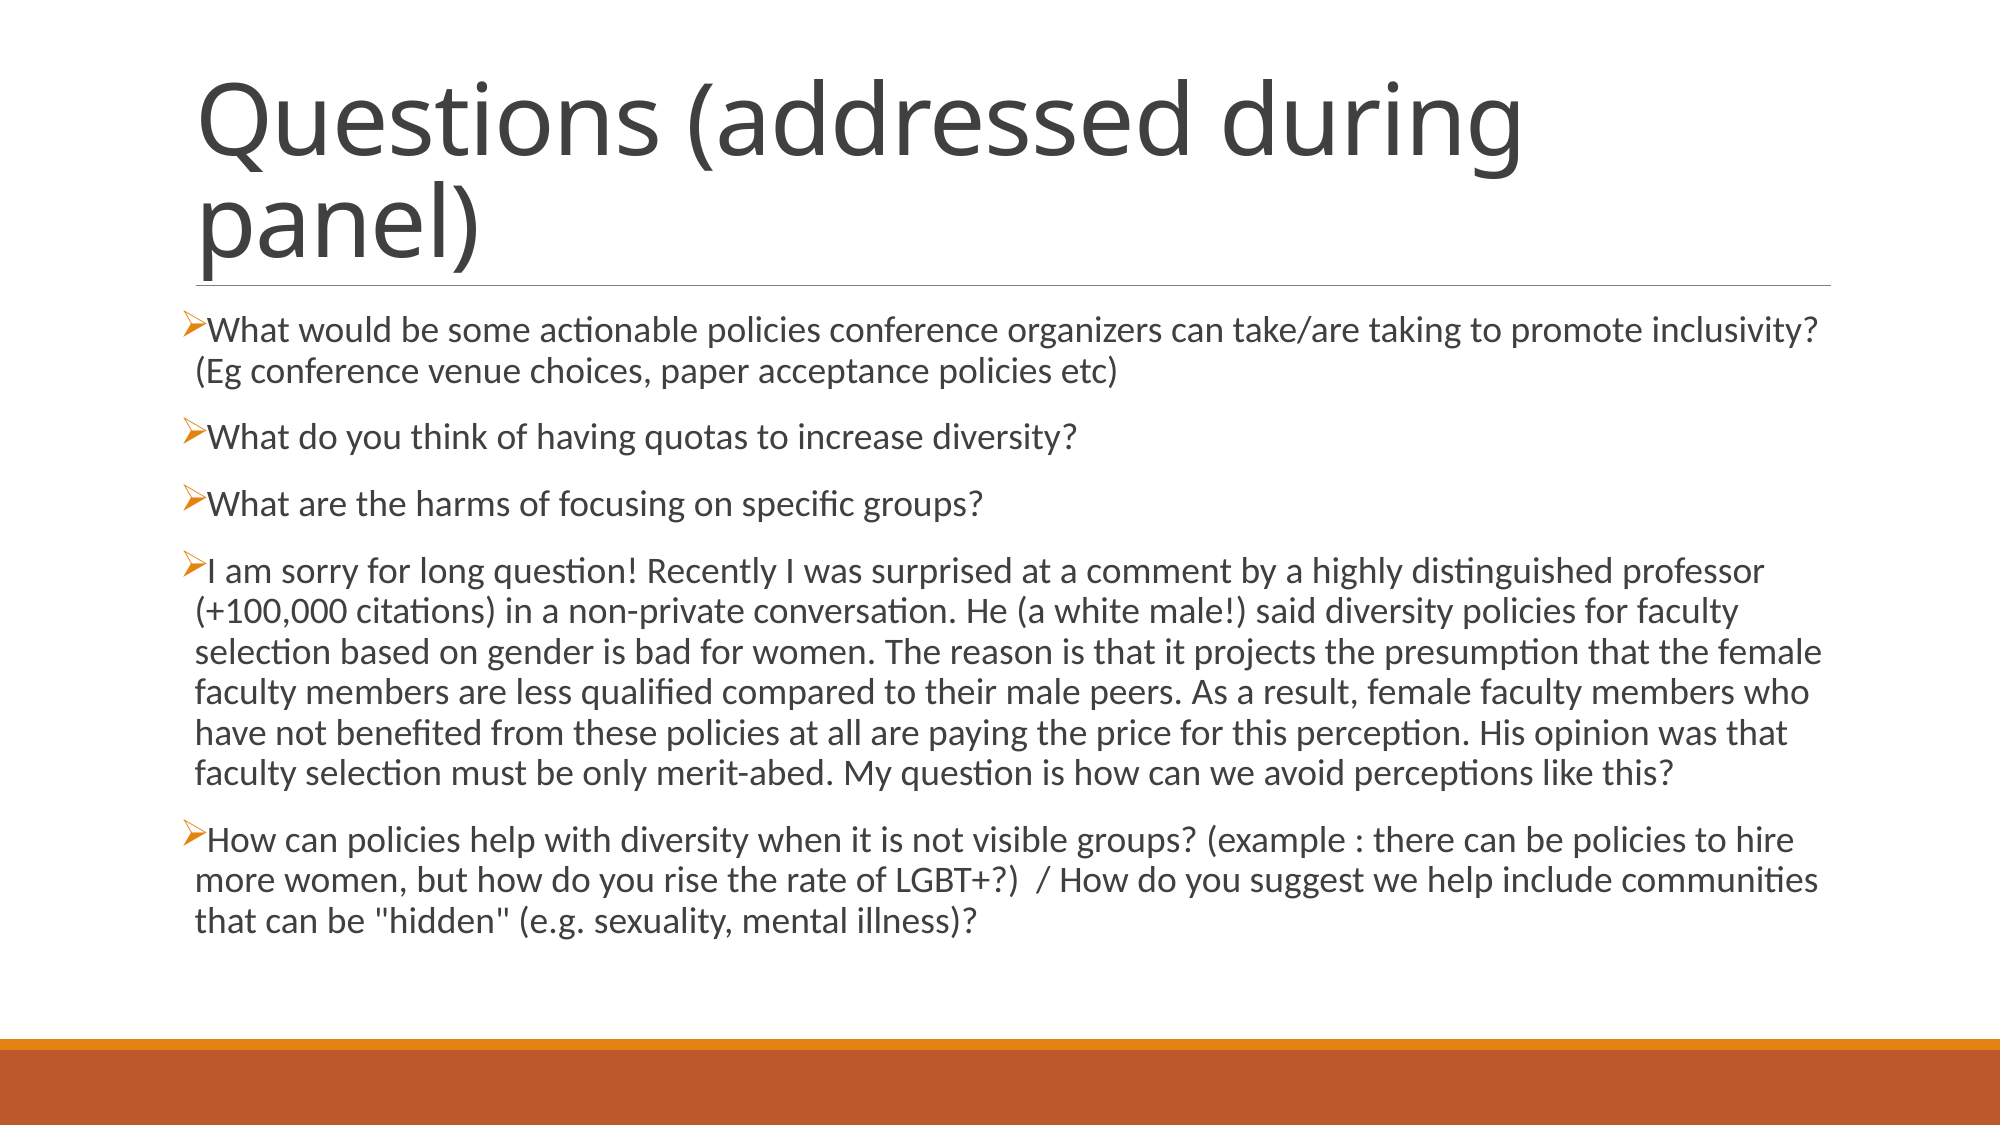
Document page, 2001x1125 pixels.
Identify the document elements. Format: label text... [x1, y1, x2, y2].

title Questions (addressed during panel) [180, 47, 1830, 285]
list What would be some actionable policies conference organizers can take/are taking to promote inclusivity? (Eg conference venue choices, paper acceptance policies etc) What do you think of having quotas to increase diversity? What are the harms of focusing on specific groups? I am sorry for long question! Recently I was surprised at a comment by a highly distinguished professor (+100,000 citations) in a non-private conversation. He (a white male!) said diversity policies for faculty selection based on gender is bad for women. The reason is that it projects the presumption that the female faculty members are less qualified compared to their male peers. As a result, female faculty members who have not benefited from these policies at all are paying the price for this perception. His opinion was that faculty selection must be only merit-abed. My question is how can we avoid perceptions like this? How can policies help with diversity when it is not visible groups? (example : there can be policies to hire more women, but how do you rise the rate of LGBT+?) / How do you suggest we help include communities that can be "hidden" (e.g. sexuality, mental illness)? [180, 302, 1830, 963]
